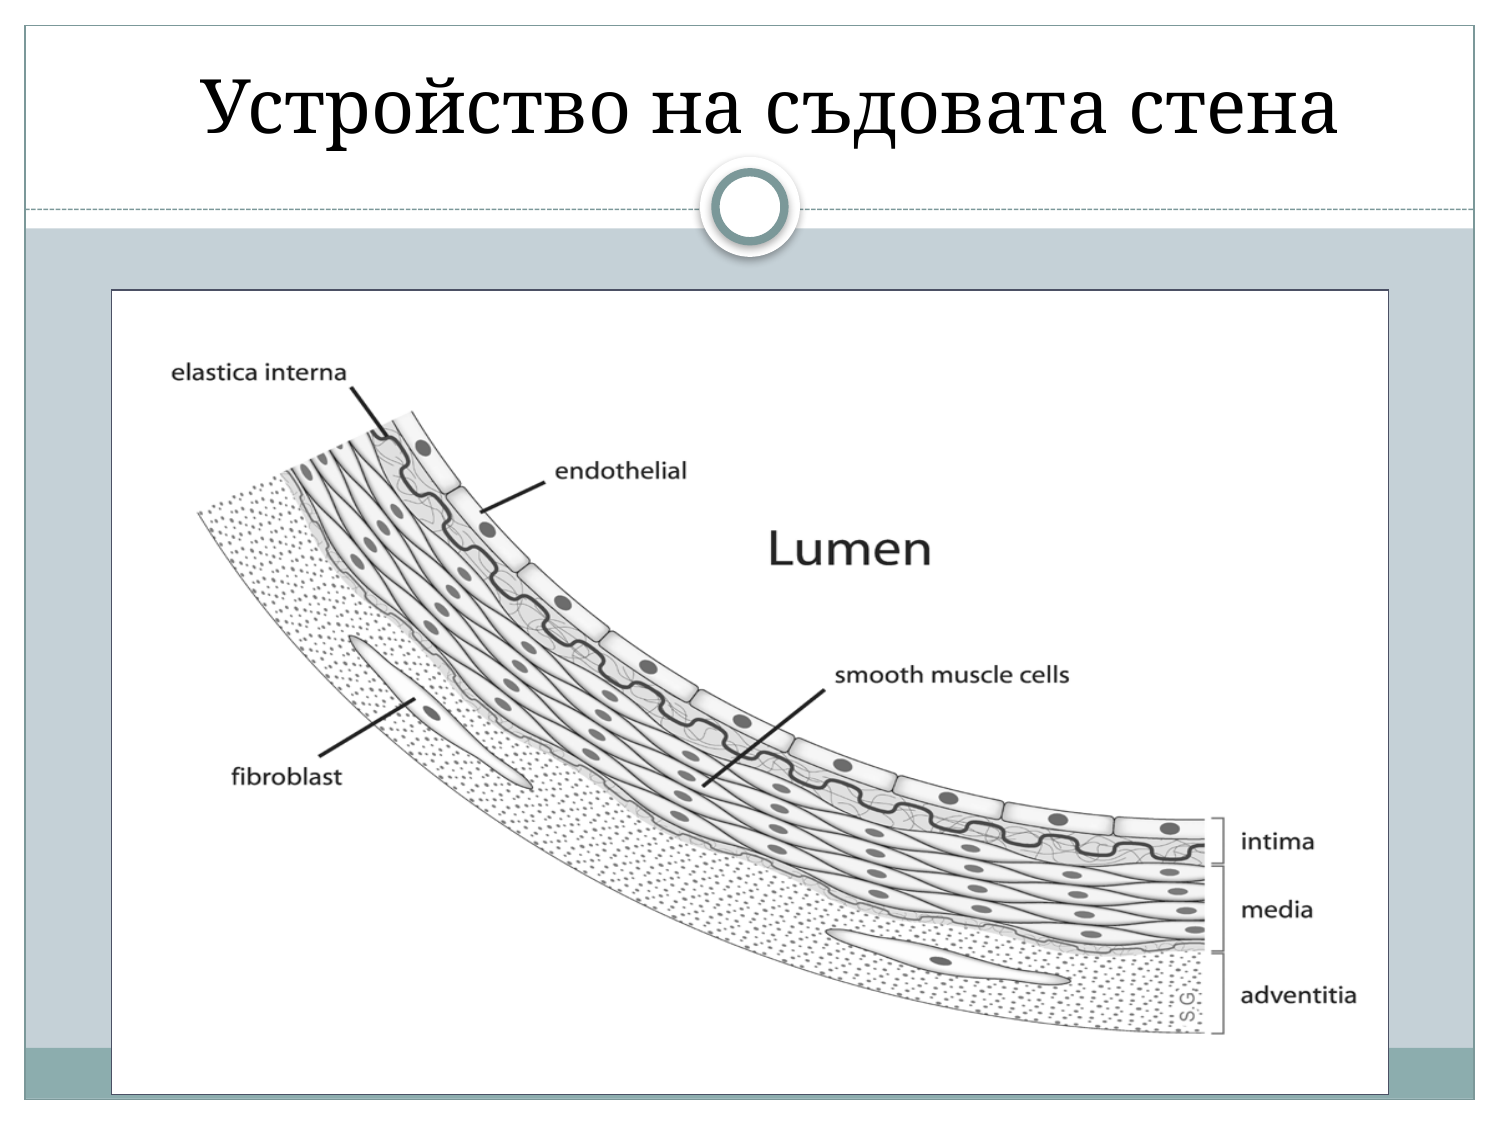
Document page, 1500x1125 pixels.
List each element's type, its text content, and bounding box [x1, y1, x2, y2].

picture [111, 290, 1389, 1095]
title Устройство на съдовата стена [0, 0, 1500, 157]
